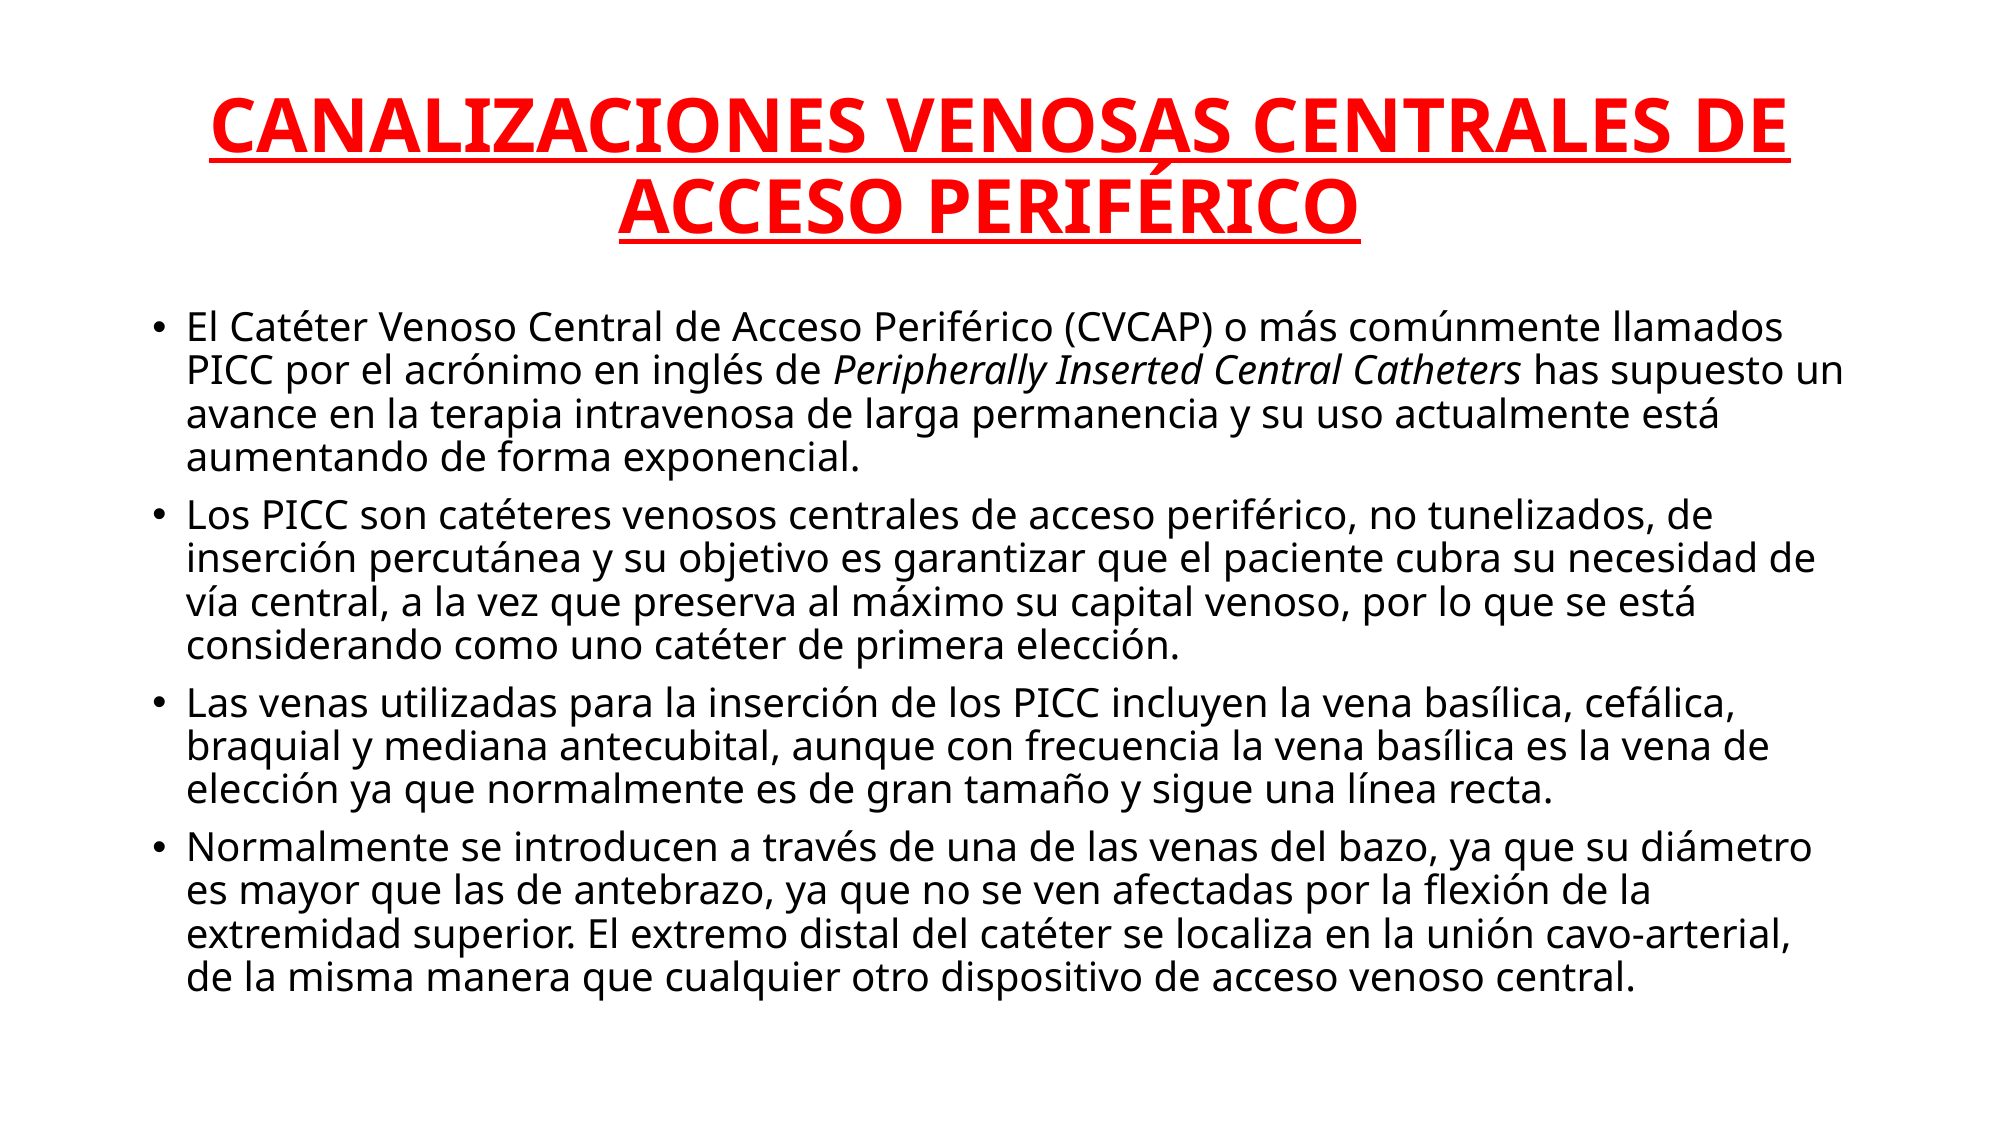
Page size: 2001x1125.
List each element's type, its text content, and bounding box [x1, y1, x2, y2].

list El Catéter Venoso Central de Acceso Periférico (CVCAP) o más comúnmente llamados PICC por el acrónimo en inglés de Peripherally Inserted Central Catheters has supuesto un avance en la terapia intravenosa de larga permanencia y su uso actualmente está aumentando de forma exponencial. Los PICC son catéteres venosos centrales de acceso periférico, no tunelizados, de inserción percutánea y su objetivo es garantizar que el paciente cubra su necesidad de vía central, a la vez que preserva al máximo su capital venoso, por lo que se está considerando como uno catéter de primera elección. Las venas utilizadas para la inserción de los PICC incluyen la vena basílica, cefálica, braquial y mediana antecubital, aunque con frecuencia la vena basílica es la vena de elección ya que normalmente es de gran tamaño y sigue una línea recta. Normalmente se introducen a través de una de las venas del bazo, ya que su diámetro es mayor que las de antebrazo, ya que no se ven afectadas por la flexión de la extremidad superior. El extremo distal del catéter se localiza en la unión cavo-arterial, de la misma manera que cualquier otro dispositivo de acceso venoso central. [137, 299, 1863, 1014]
title CANALIZACIONES VENOSAS CENTRALES DE ACCESO PERIFÉRICO [137, 59, 1863, 278]
